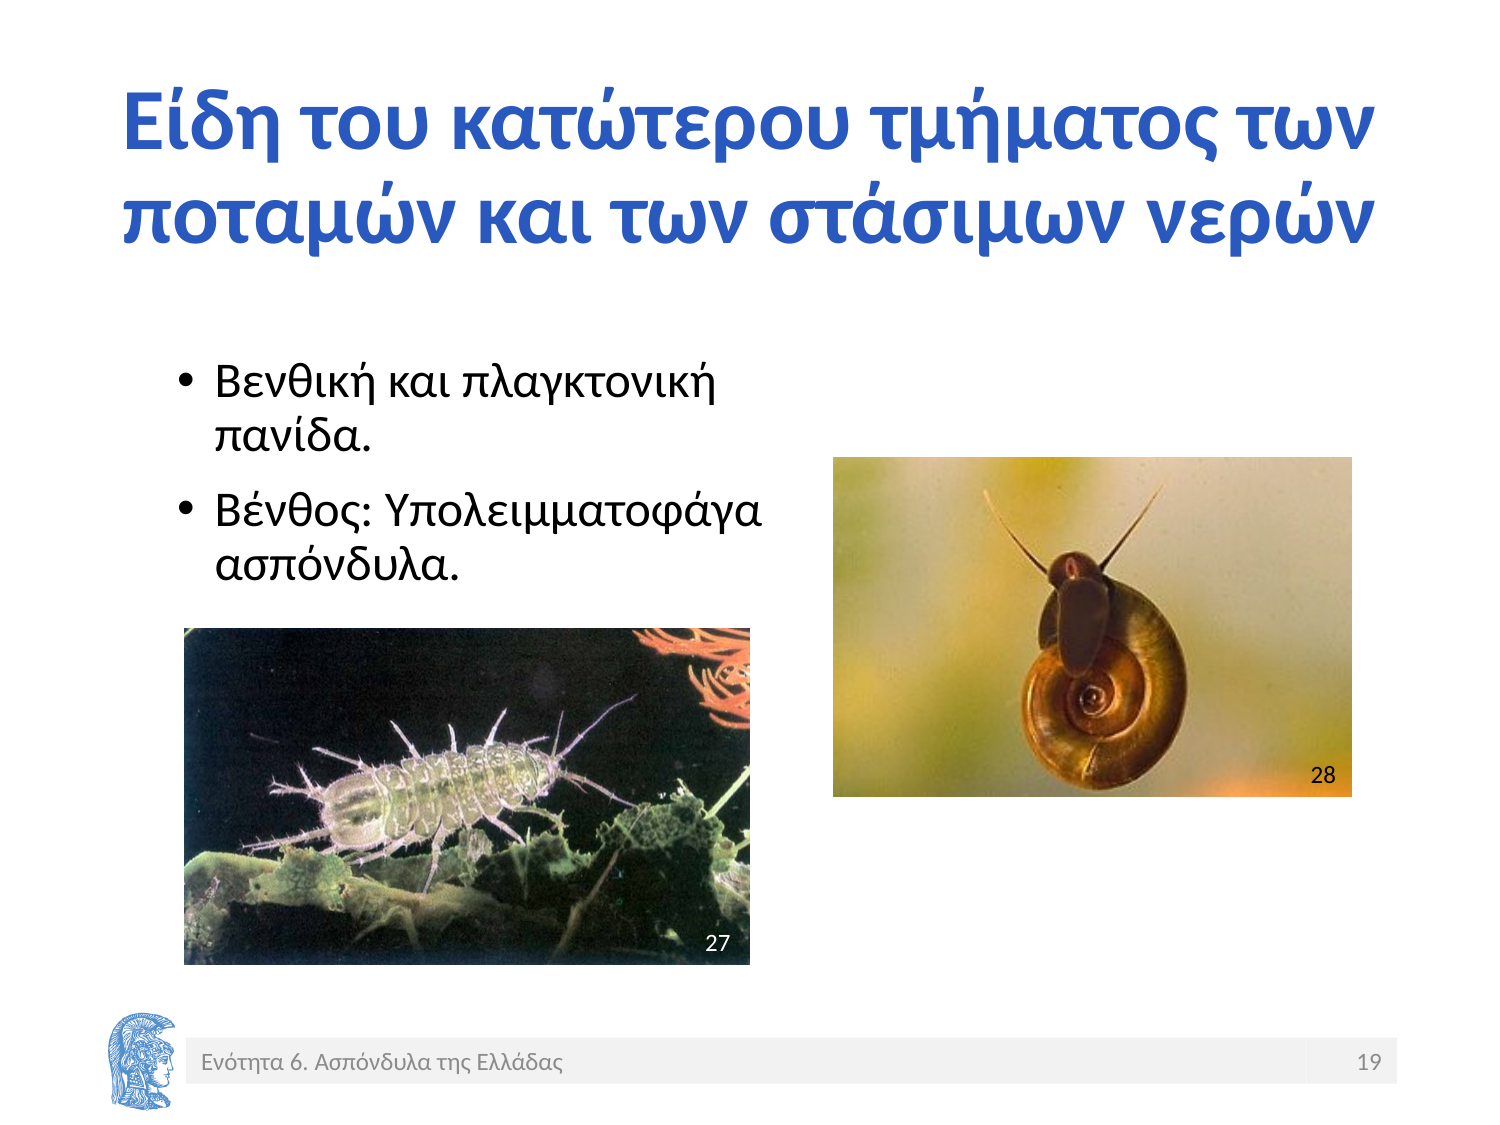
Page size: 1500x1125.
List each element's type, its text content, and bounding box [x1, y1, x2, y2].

title Είδη του κατώτερου τμήματος των ποταμών και των στάσιμων νερών [103, 59, 1397, 278]
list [833, 457, 1352, 797]
slide_number 19 [1306, 1037, 1397, 1084]
picture [103, 1011, 186, 1114]
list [183, 628, 750, 965]
footer Ενότητα 6. Ασπόνδυλα της Ελλάδας [186, 1037, 1306, 1084]
list Βενθική και πλαγκτονική πανίδα. Βένθος: Υπολειμματοφάγα ασπόνδυλα. [162, 347, 792, 627]
